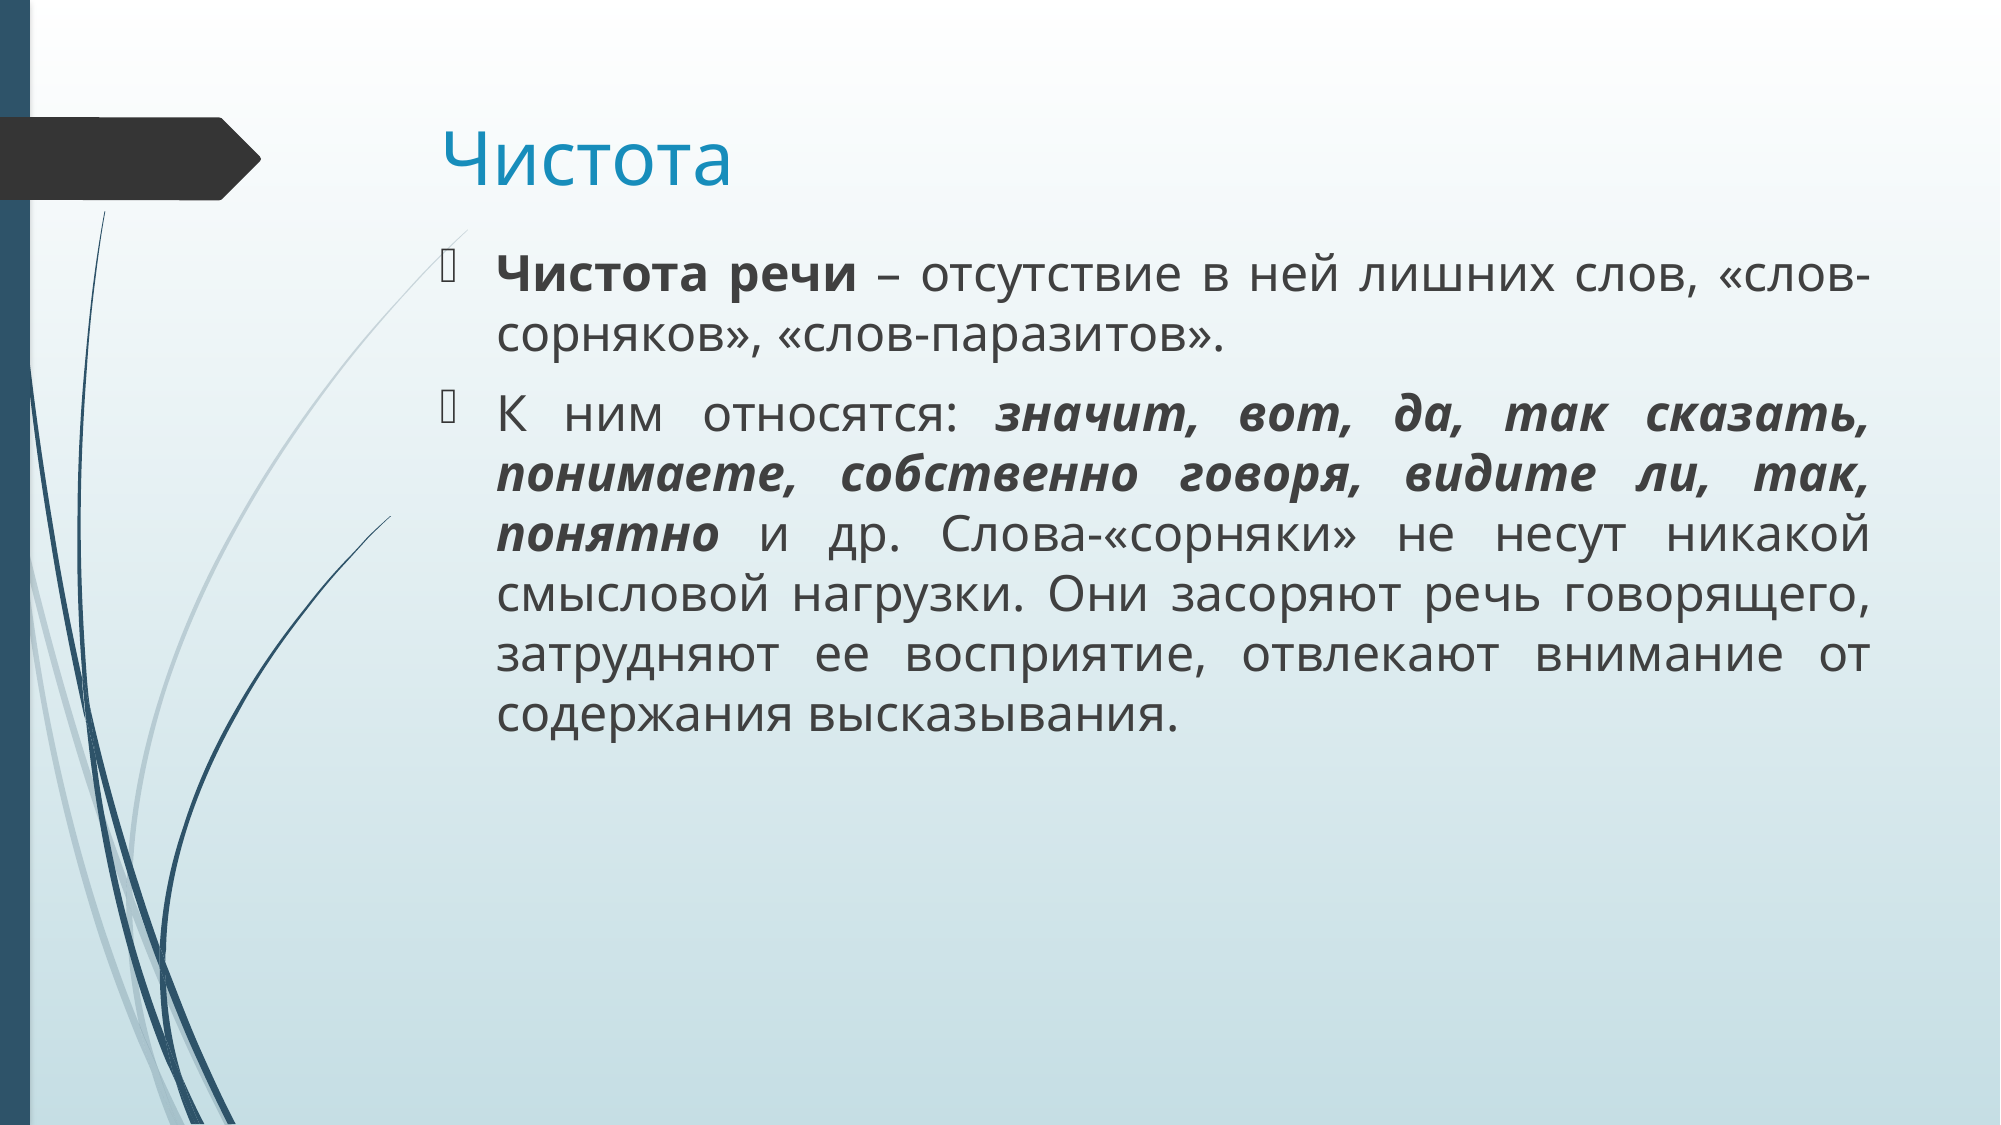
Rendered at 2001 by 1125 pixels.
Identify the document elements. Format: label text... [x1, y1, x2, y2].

title Чистота [425, 102, 1888, 232]
list Чистота речи – отсутствие в ней лишних слов, «слов-сорняков», «слов-паразитов». К ним относятся: значит, вот, да, так сказать, понимаете, собственно говоря, видите ли, так, понятно и др. Слова-«сорняки» не несут никакой смысловой нагрузки. Они засоряют речь говорящего, затрудняют ее восприятие, отвлекают внимание от содержания высказывания. [424, 233, 1888, 970]
